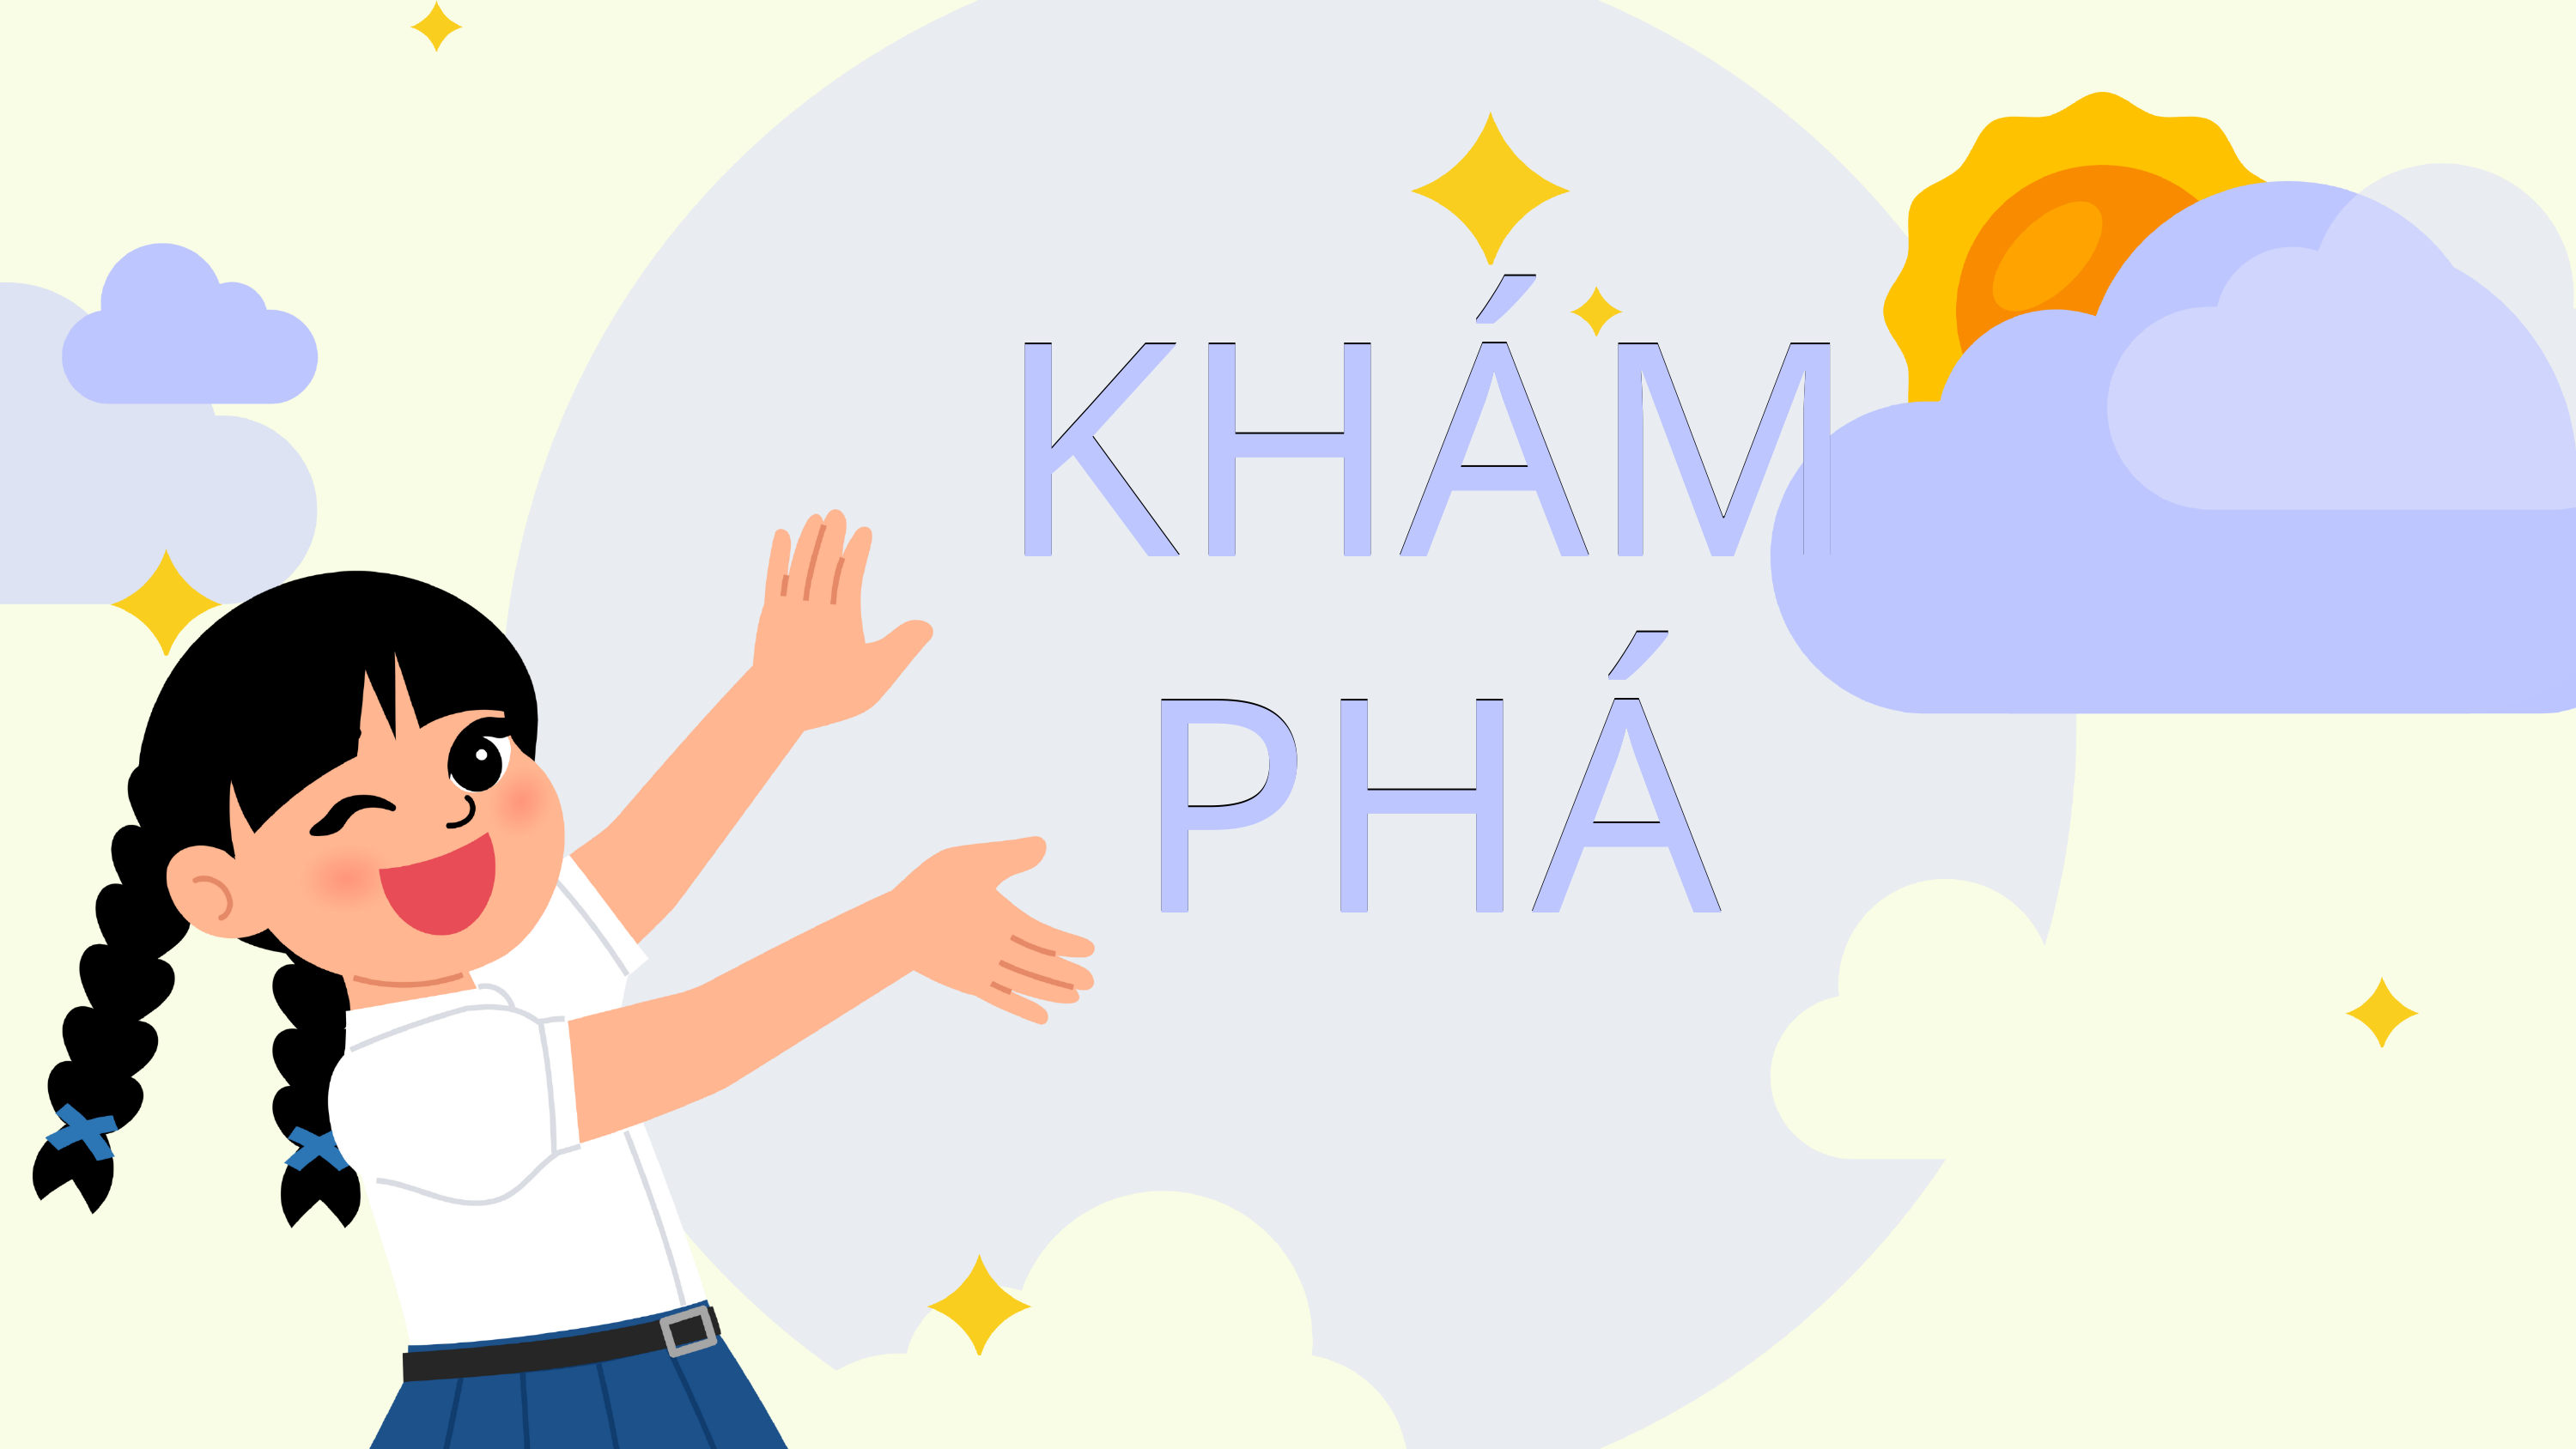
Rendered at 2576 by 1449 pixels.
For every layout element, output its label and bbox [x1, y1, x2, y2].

text_box [912, 252, 1943, 986]
picture [0, 0, 2576, 1449]
